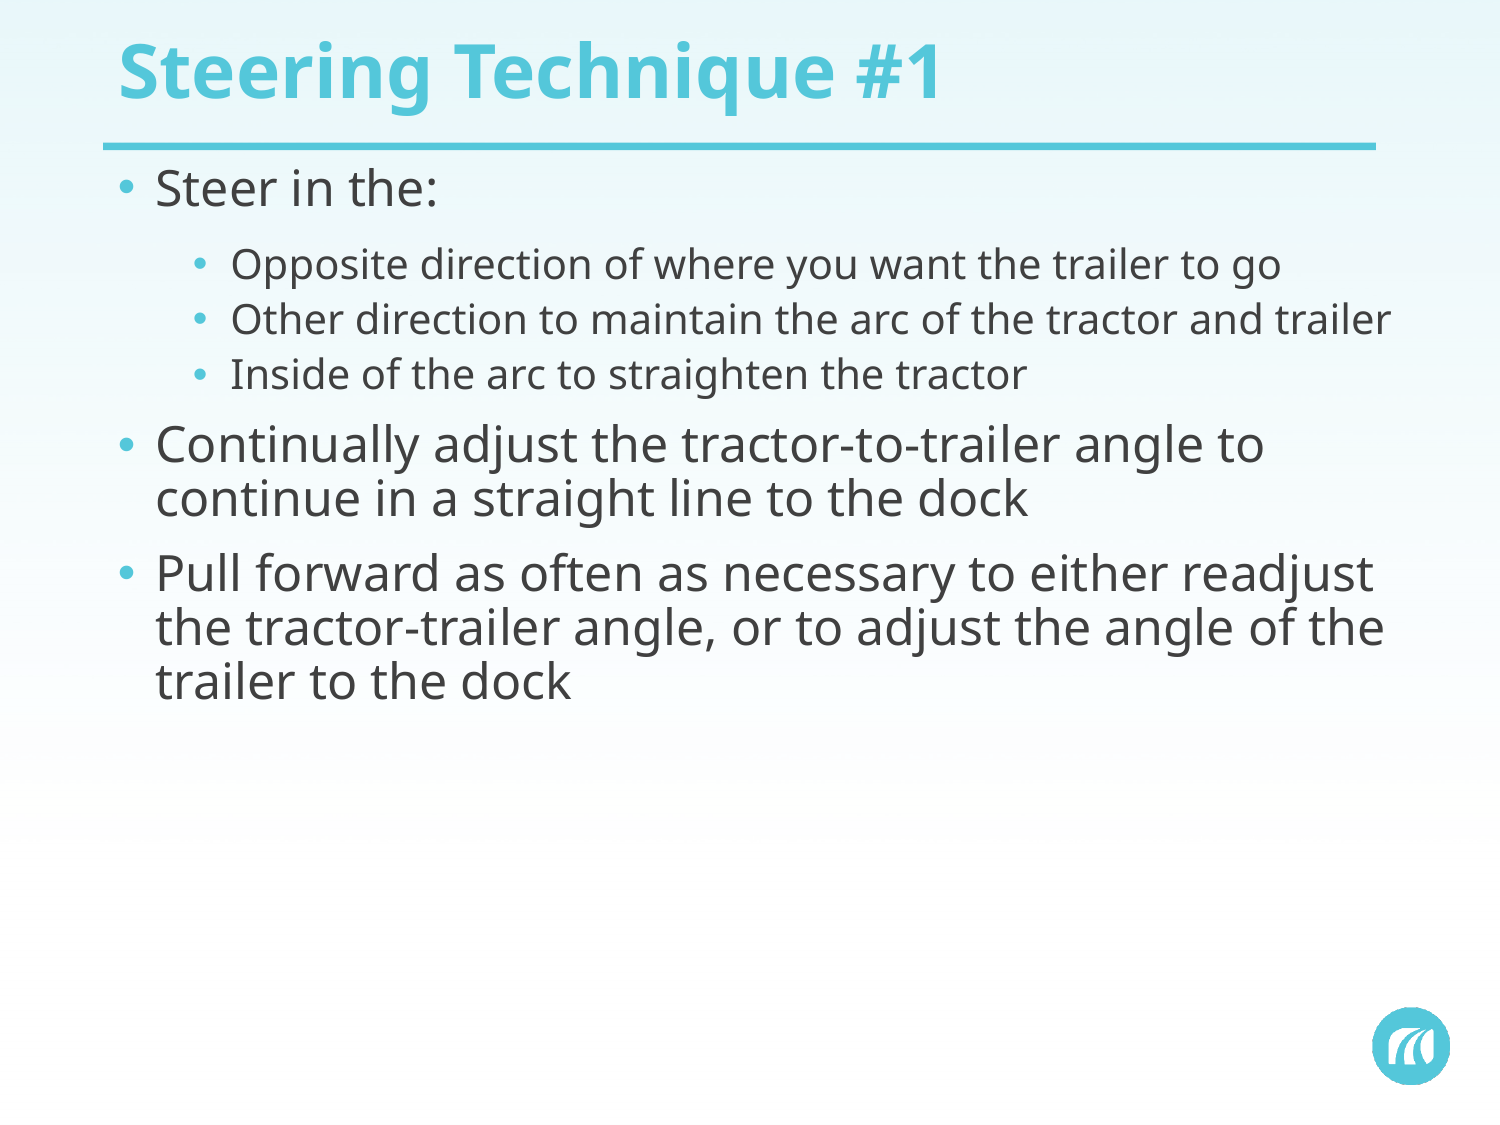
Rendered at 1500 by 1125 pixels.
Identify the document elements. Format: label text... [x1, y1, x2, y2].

list Steer in the: Opposite direction of where you want the trailer to go Other direction to maintain the arc of the tractor and trailer Inside of the arc to straighten the tractor Continually adjust the tractor-to-trailer angle to continue in a straight line to the dock Pull forward as often as necessary to either readjust the tractor-trailer angle, or to adjust the angle of the trailer to the dock [103, 148, 1453, 1088]
title Steering Technique #1 [103, 0, 1397, 148]
